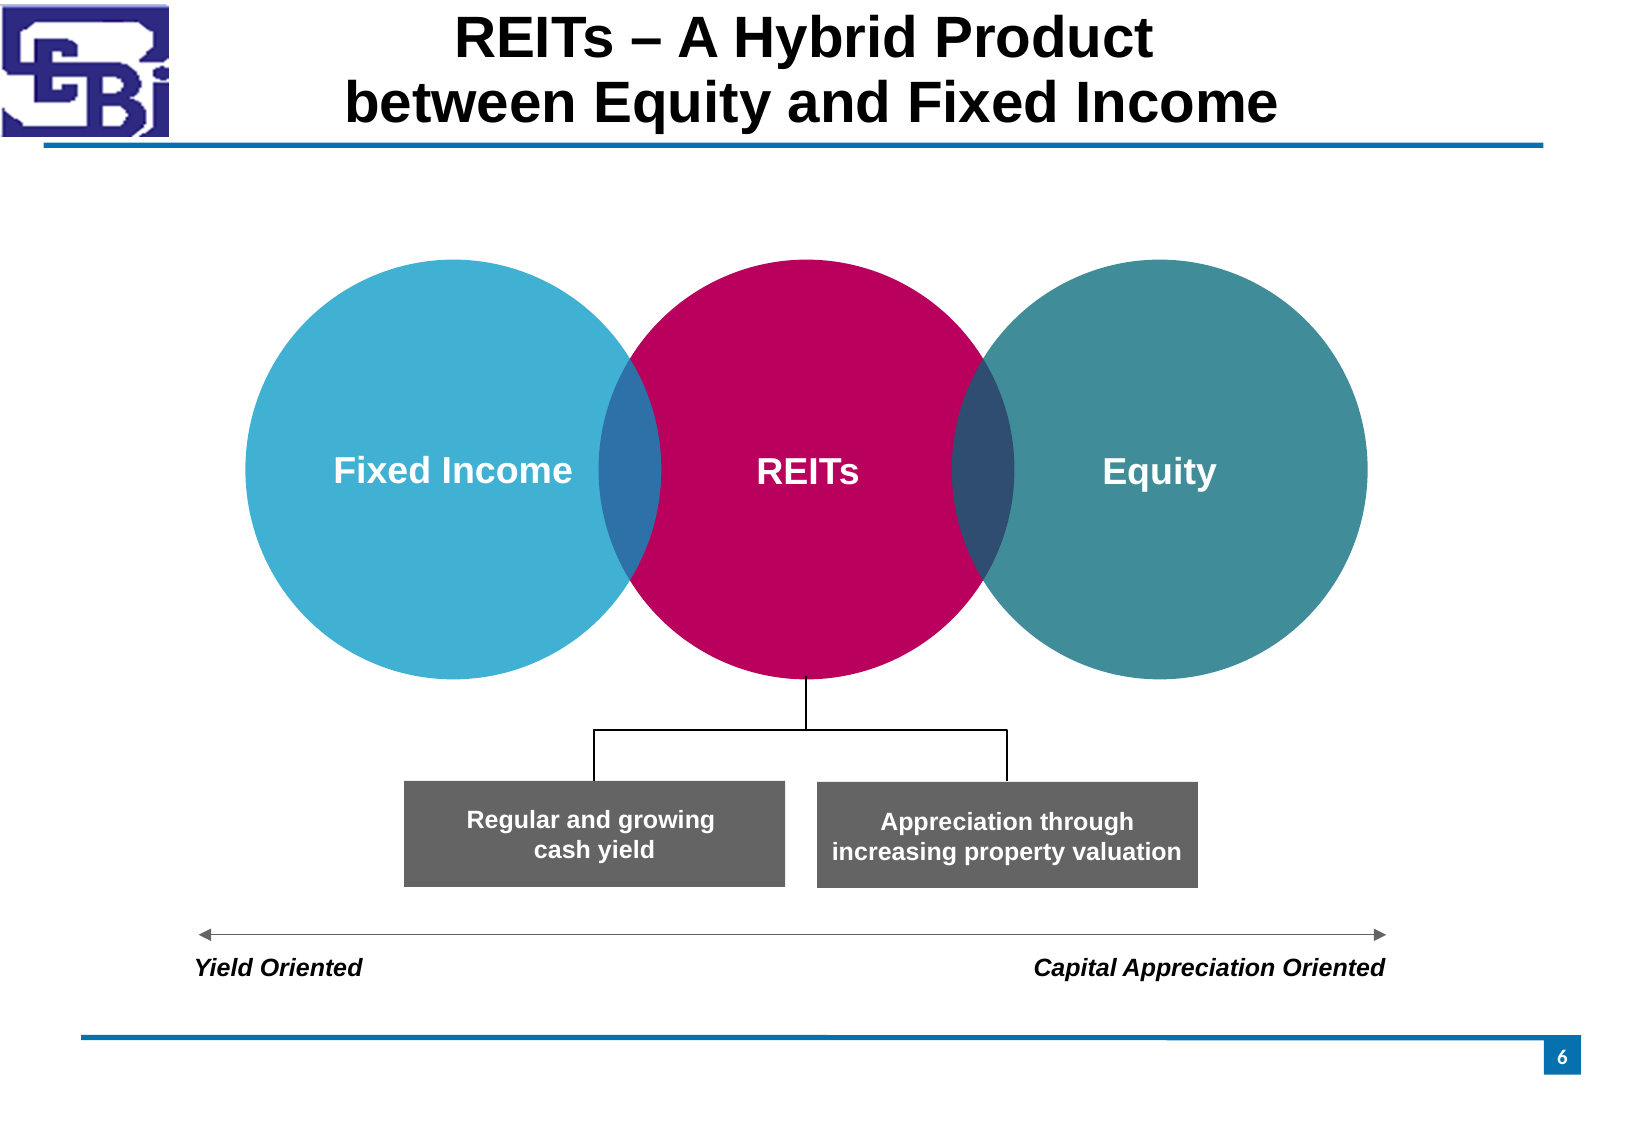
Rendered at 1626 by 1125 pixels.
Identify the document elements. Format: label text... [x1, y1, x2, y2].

text_box Yield Oriented [170, 943, 387, 989]
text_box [855, 629, 958, 831]
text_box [649, 623, 752, 837]
text_box [951, 259, 1368, 680]
text_box REITs [681, 441, 935, 498]
picture [0, 4, 170, 137]
text_box Fixed Income [286, 439, 621, 499]
text_box Regular and growing cash yield [404, 780, 786, 887]
text_box [630, 259, 983, 680]
text_box 6 [1543, 1037, 1581, 1075]
text_box [245, 259, 662, 680]
text_box Capital Appreciation Oriented [1014, 943, 1405, 989]
text_box Equity [1033, 441, 1287, 498]
text_box REITs – A Hybrid Product between Equity and Fixed Income [173, 15, 1544, 126]
text_box Appreciation through increasing property valuation [817, 781, 1198, 888]
